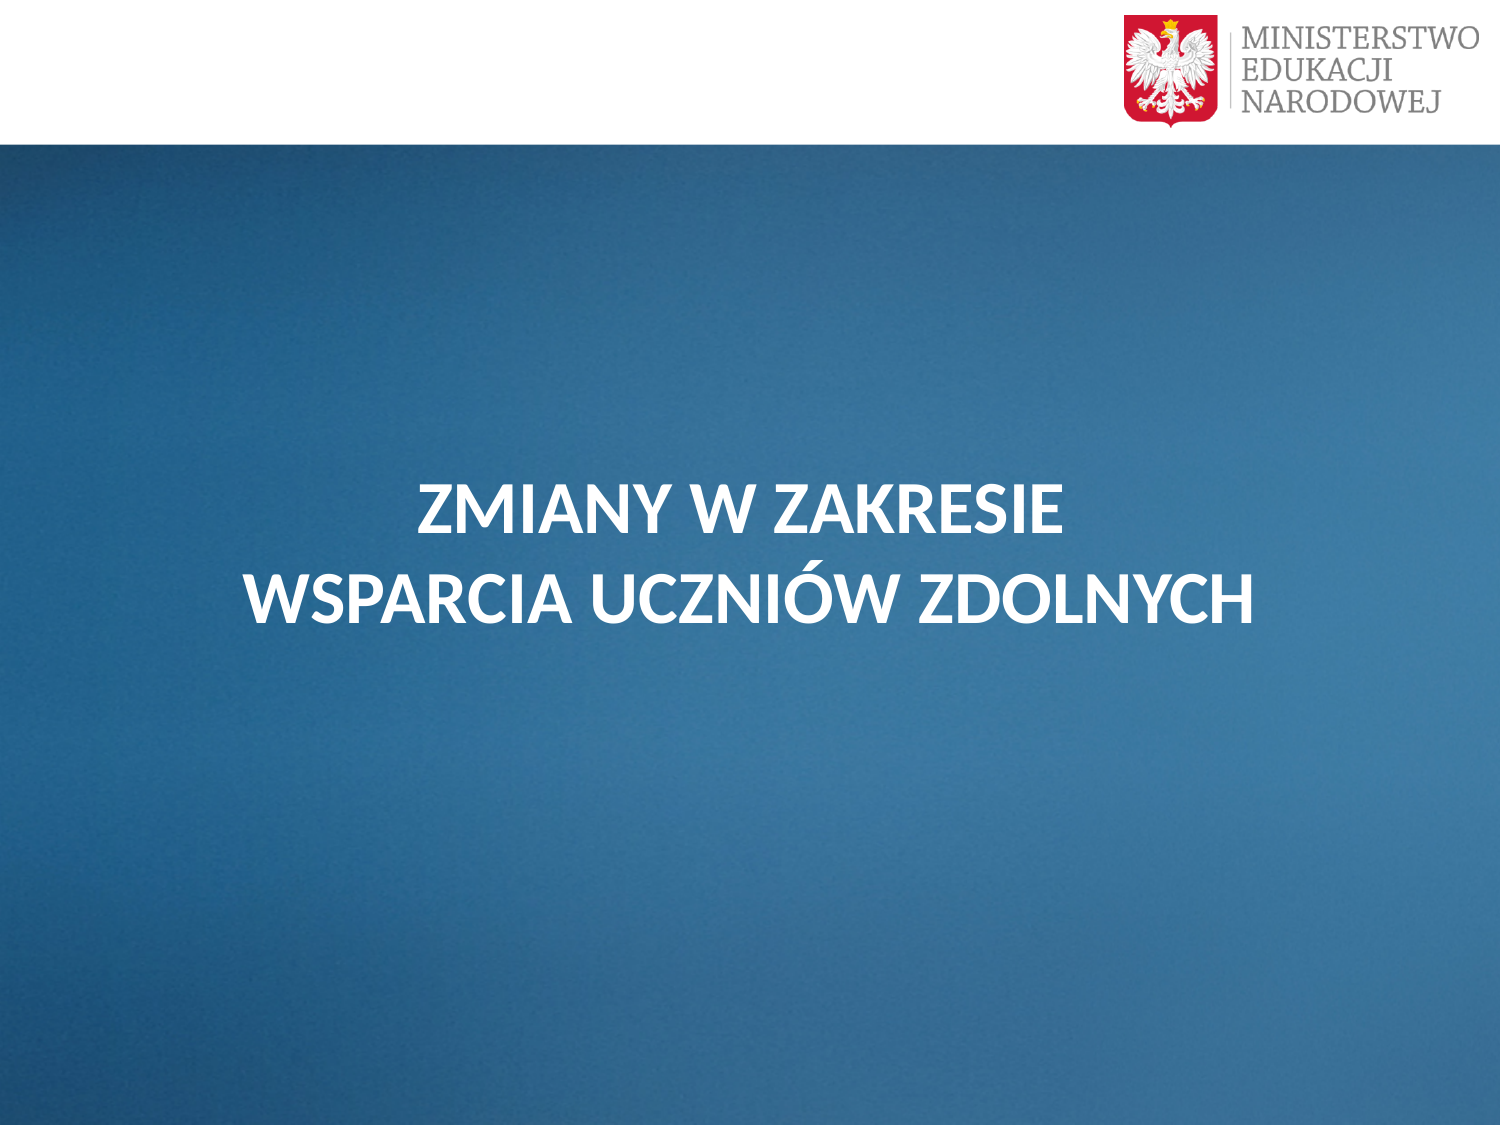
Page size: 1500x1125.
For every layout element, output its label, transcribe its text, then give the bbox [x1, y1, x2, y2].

list ZMIANY W ZAKRESIE WSPARCIA UCZNIÓW ZDOLNYCH [75, 262, 1425, 1005]
picture [1124, 15, 1479, 128]
picture [0, 145, 1500, 1125]
title [0, 0, 1500, 145]
